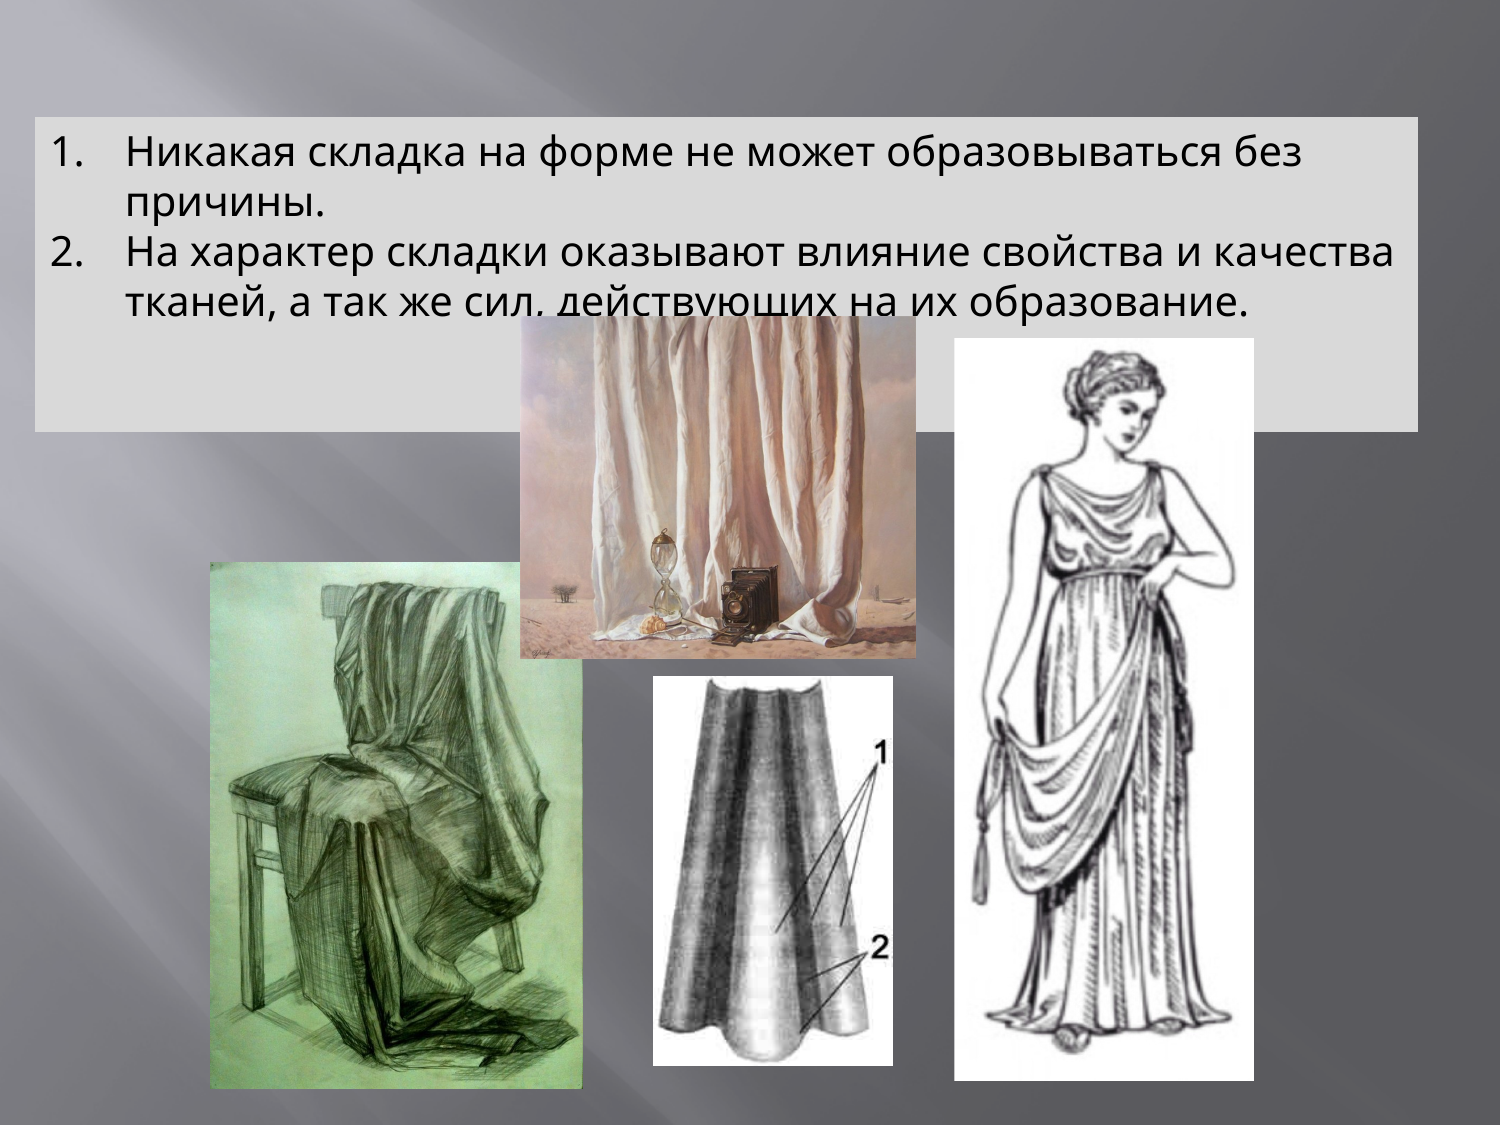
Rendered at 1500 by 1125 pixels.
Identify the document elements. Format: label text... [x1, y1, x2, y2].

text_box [210, 316, 1255, 1089]
text_box Никакая складка на форме не может образовываться без причины. На характер складки оказывают влияние свойства и качества тканей, а так же сил, действующих на их образование. [35, 117, 1418, 432]
